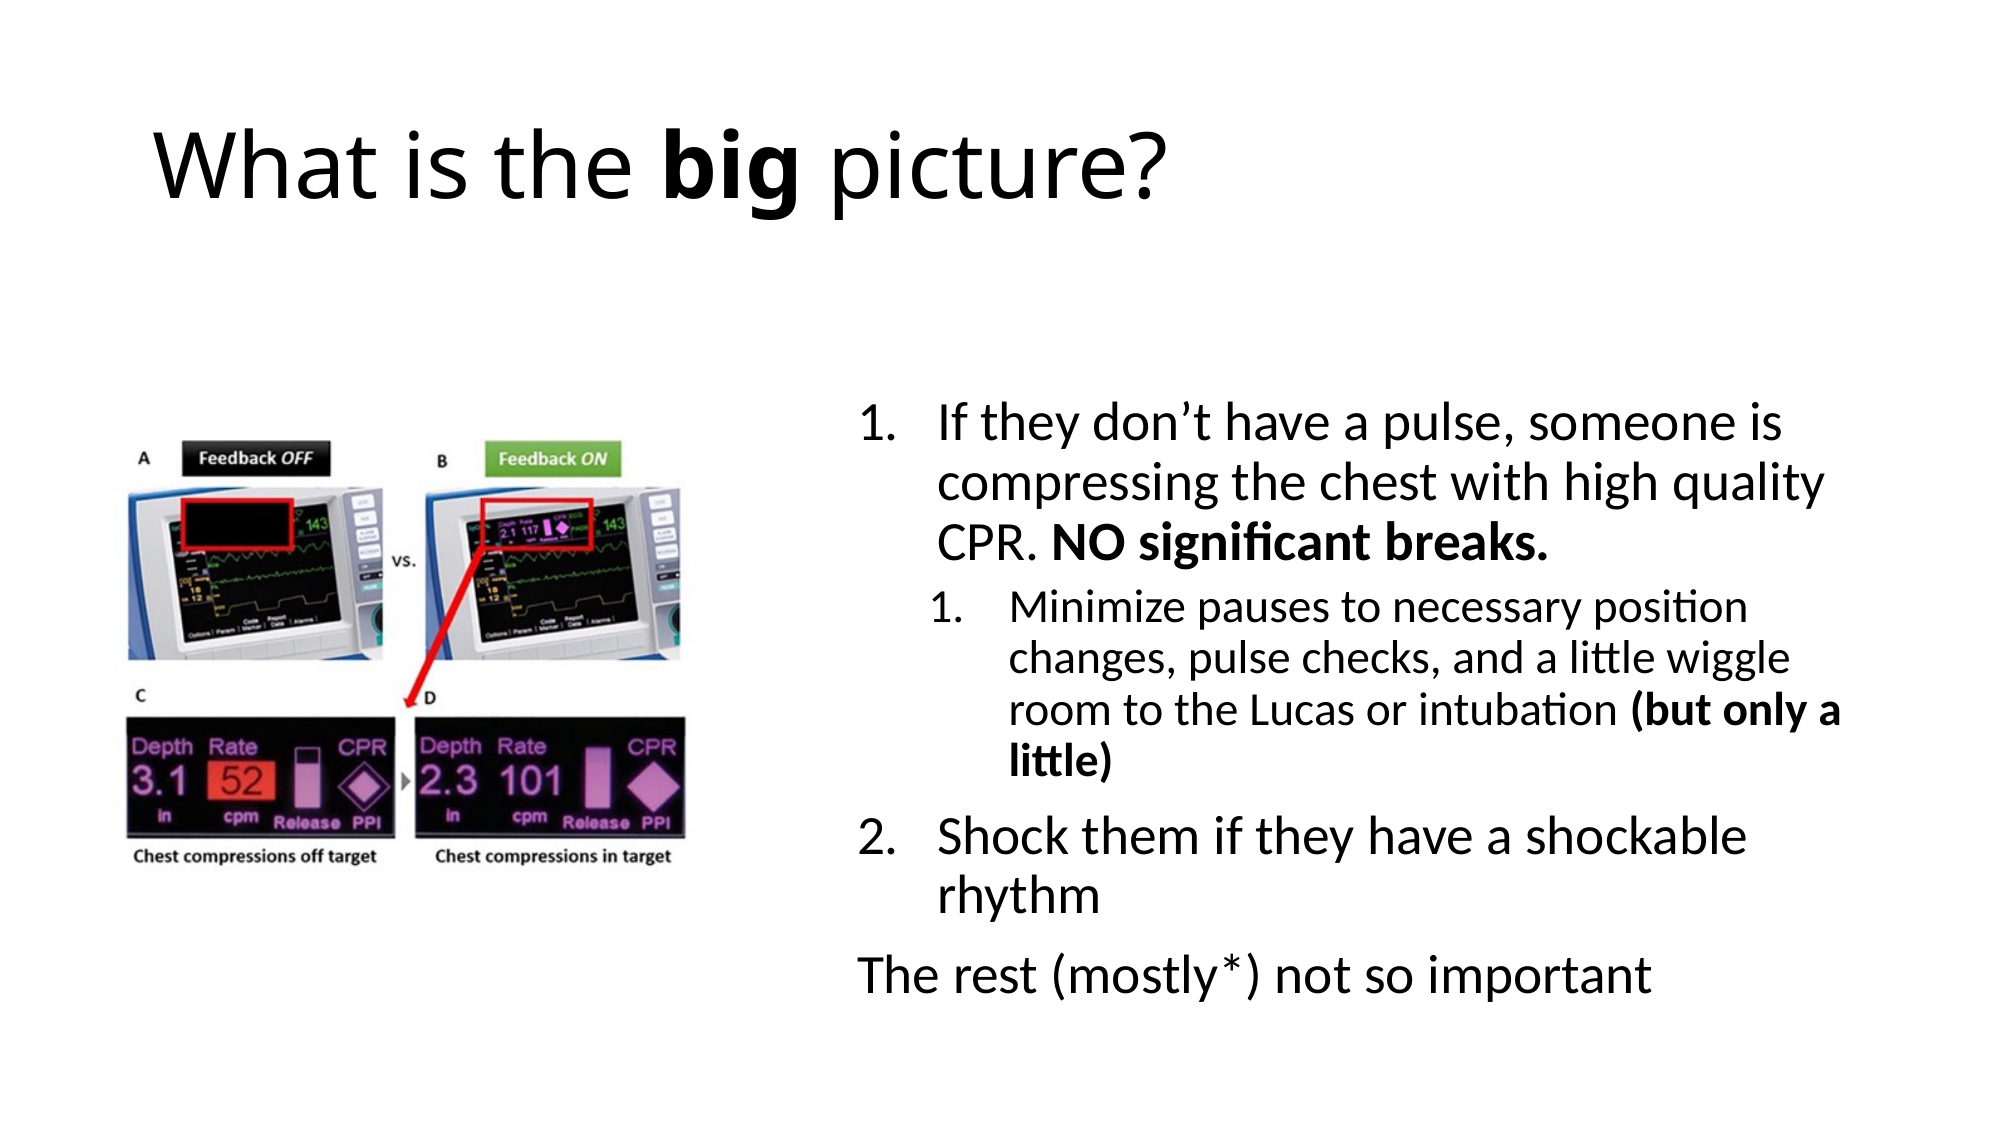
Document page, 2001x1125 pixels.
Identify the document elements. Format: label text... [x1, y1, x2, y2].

list If they don’t have a pulse, someone is compressing the chest with high quality CPR. NO significant breaks. Minimize pauses to necessary position changes, pulse checks, and a little wiggle room to the Lucas or intubation (but only a little) Shock them if they have a shockable rhythm The rest (mostly*) not so important [842, 299, 1915, 1014]
title What is the big picture? [137, 59, 1863, 278]
picture [113, 439, 697, 874]
